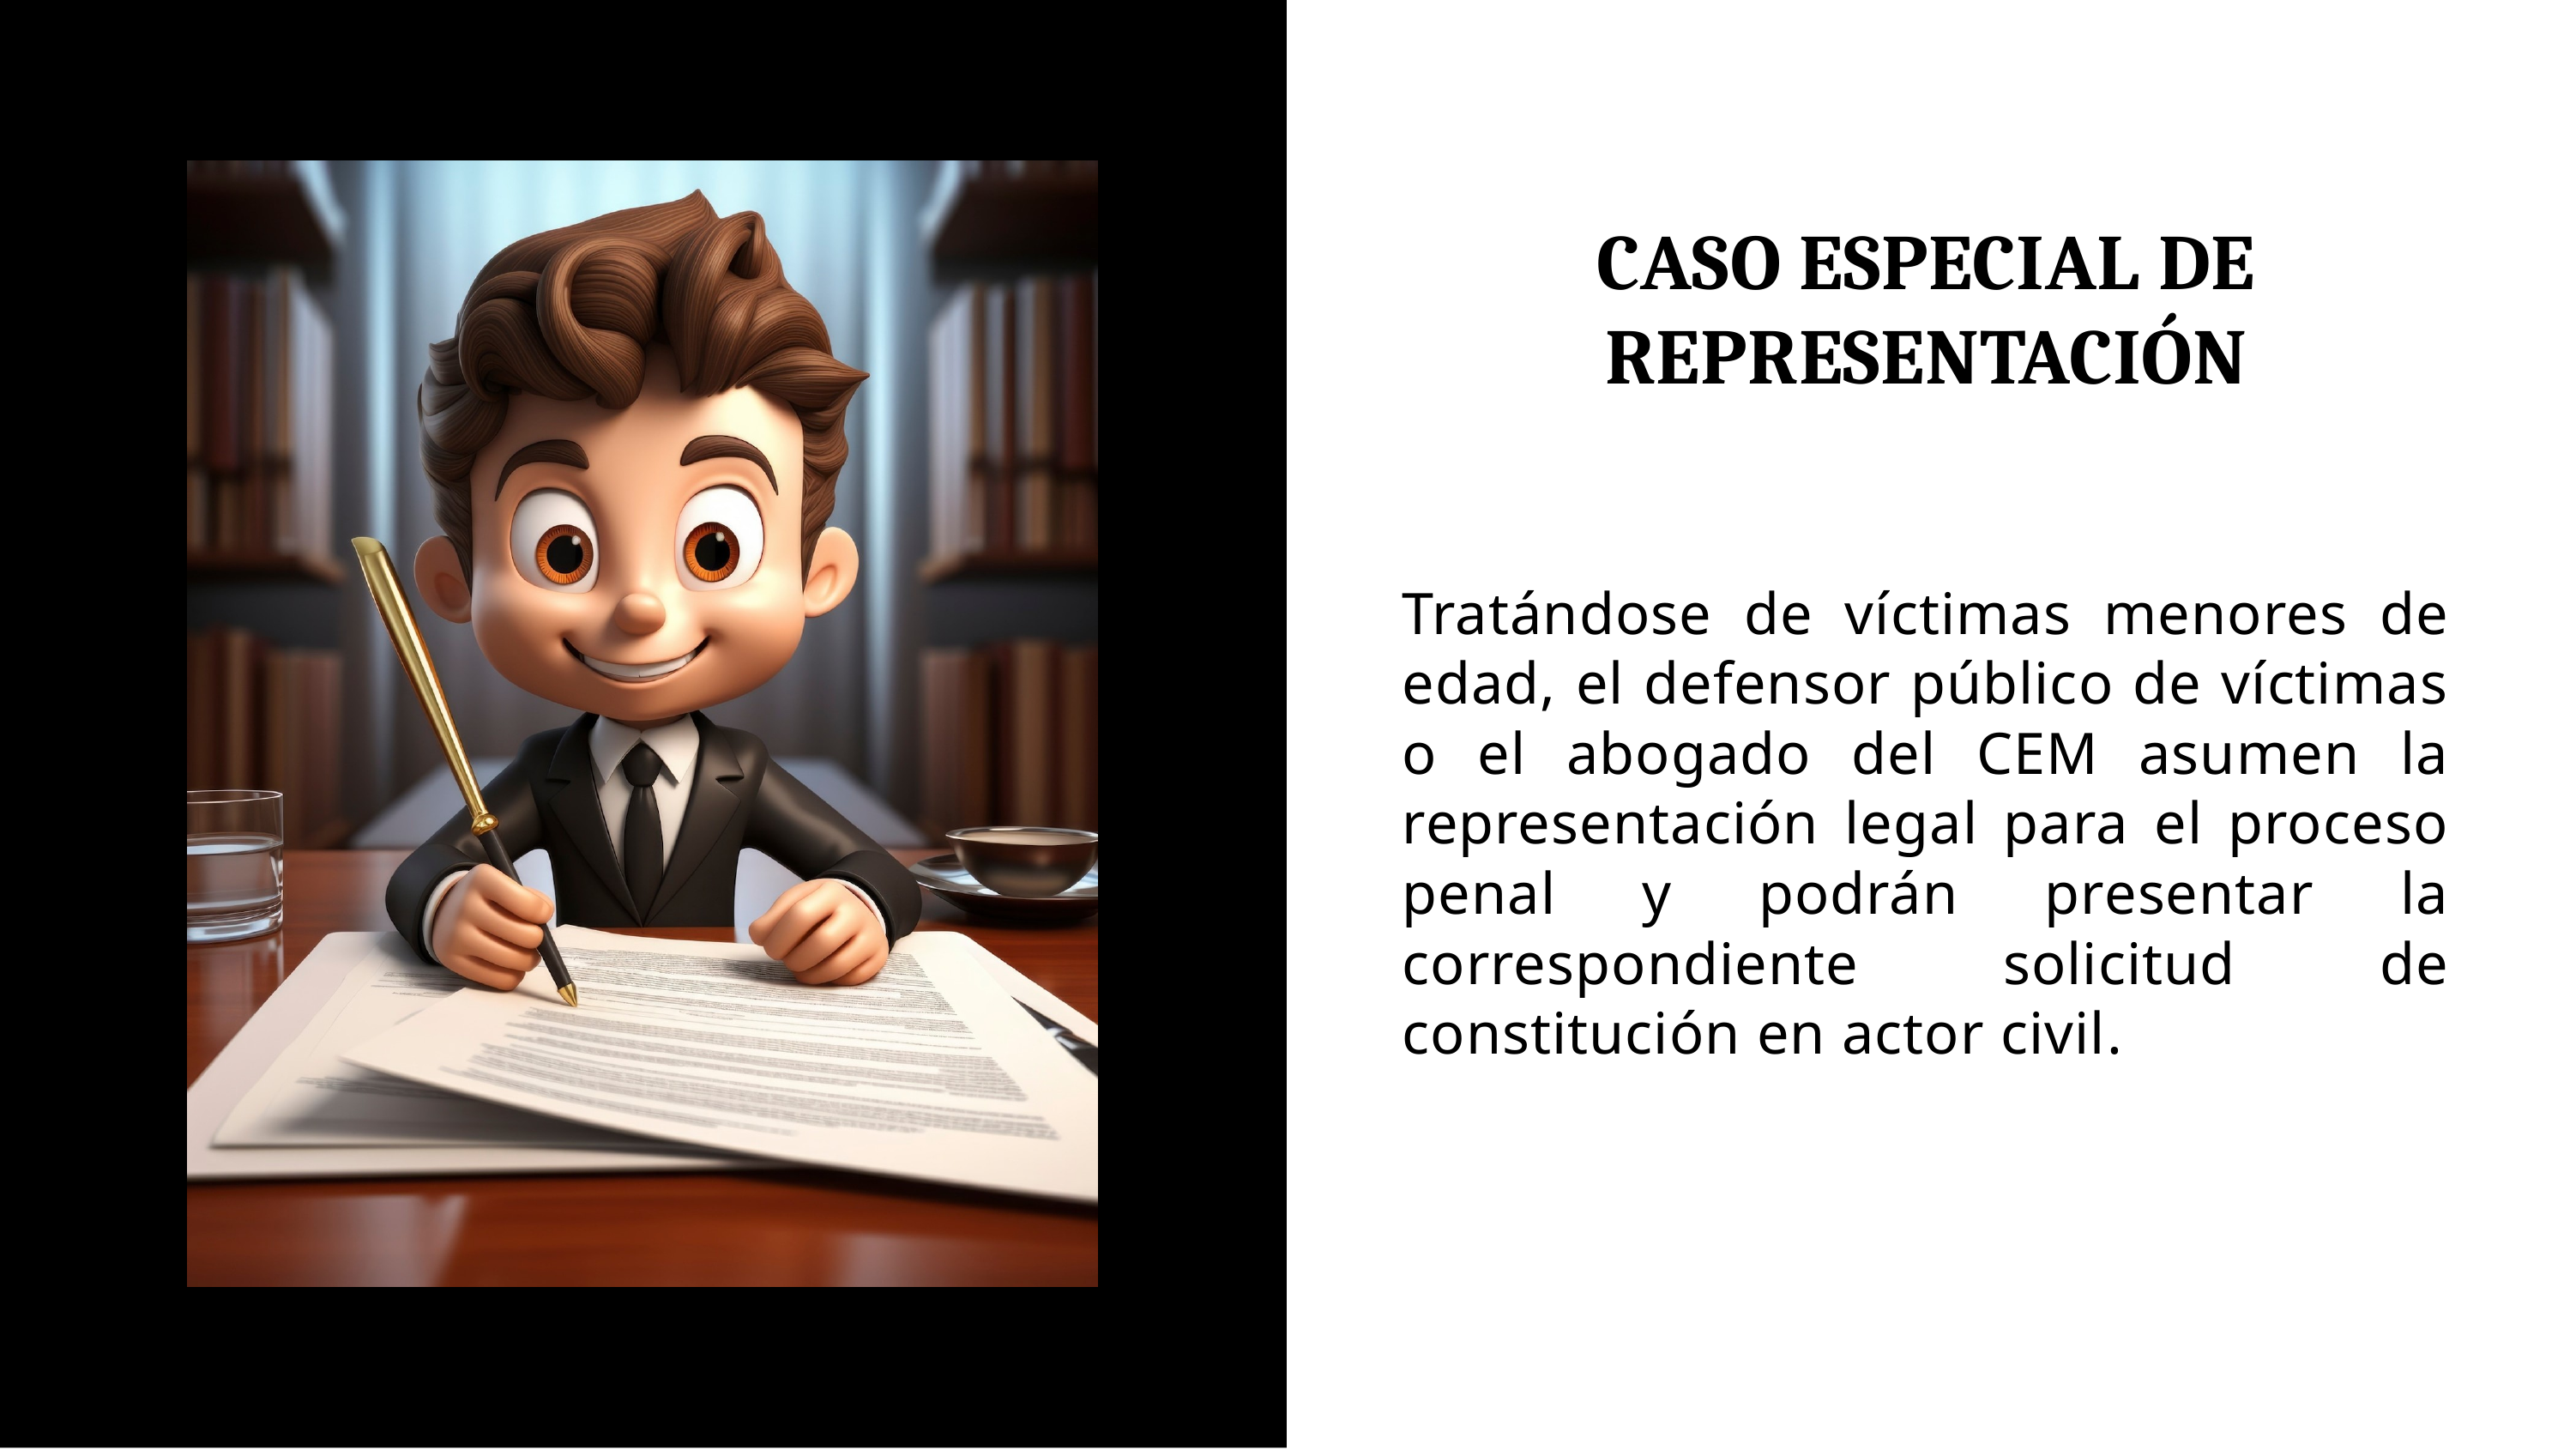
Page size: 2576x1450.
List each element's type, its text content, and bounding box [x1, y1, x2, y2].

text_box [0, 0, 1288, 1448]
title CASO ESPECIAL DE REPRESENTACIÓN [1485, 208, 2368, 454]
text_box Tratándose de víctimas menores de edad, el defensor público de víctimas o el abogado del CEM asumen la representación legal para el proceso penal y podrán presentar la correspondiente solicitud de constitución en actor civil. [1400, 574, 2452, 1066]
